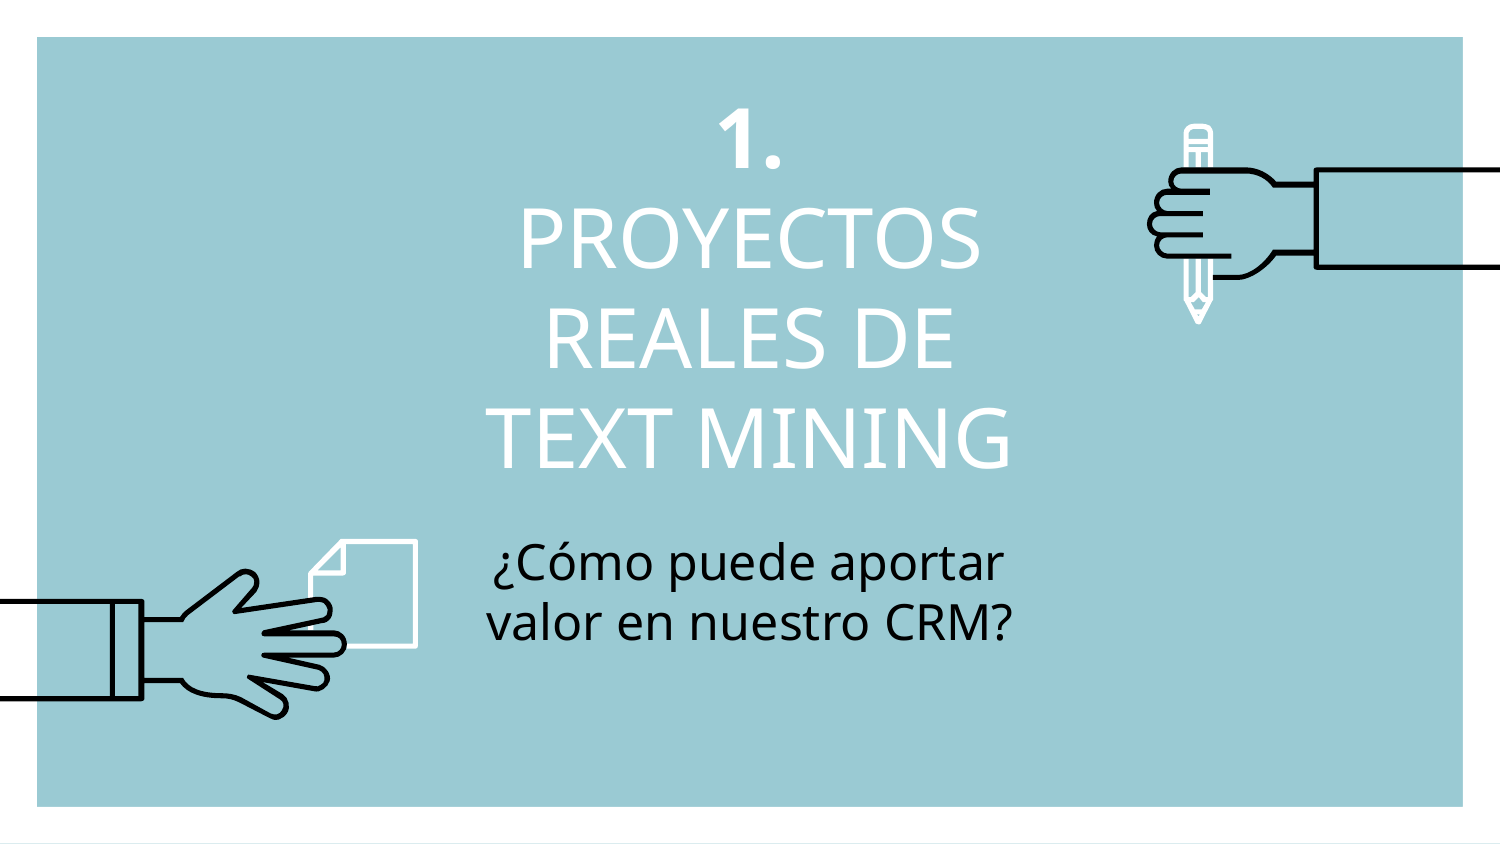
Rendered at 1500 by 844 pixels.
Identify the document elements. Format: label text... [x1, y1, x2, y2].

title 1. PROYECTOS REALES DE TEXT MINING [430, 309, 1070, 500]
subtitle ¿Cómo puede aportar valor en nuestro CRM? [430, 515, 1070, 645]
